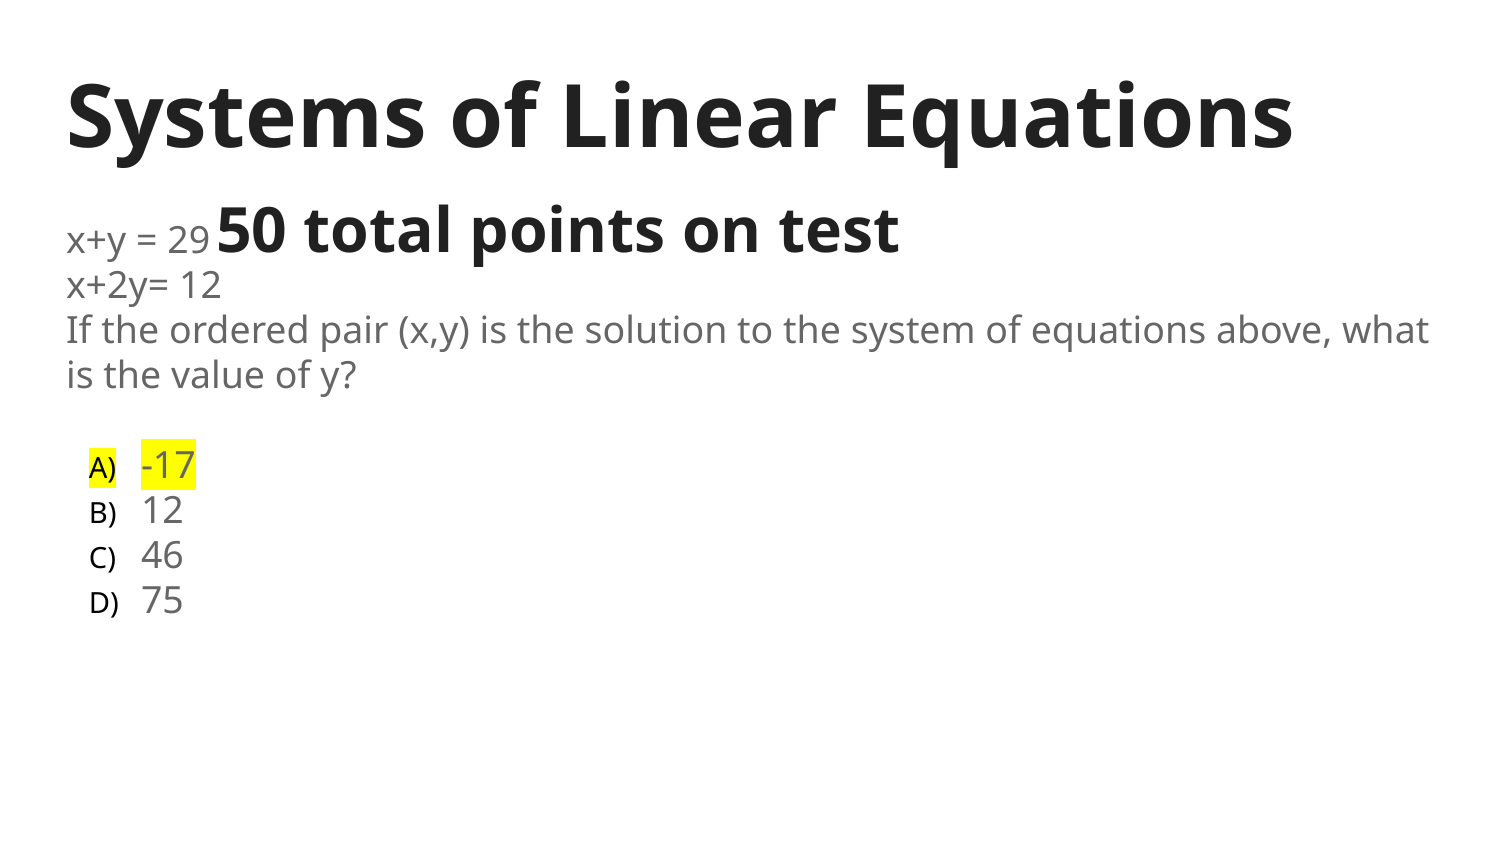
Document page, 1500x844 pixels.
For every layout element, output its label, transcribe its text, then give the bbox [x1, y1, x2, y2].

title Systems of Linear Equations 50 total points on test [51, 44, 1449, 177]
list x+y = 29 x+2y= 12 If the ordered pair (x,y) is the solution to the system of equations above, what is the value of y? -17 12 46 75 [51, 201, 1449, 750]
